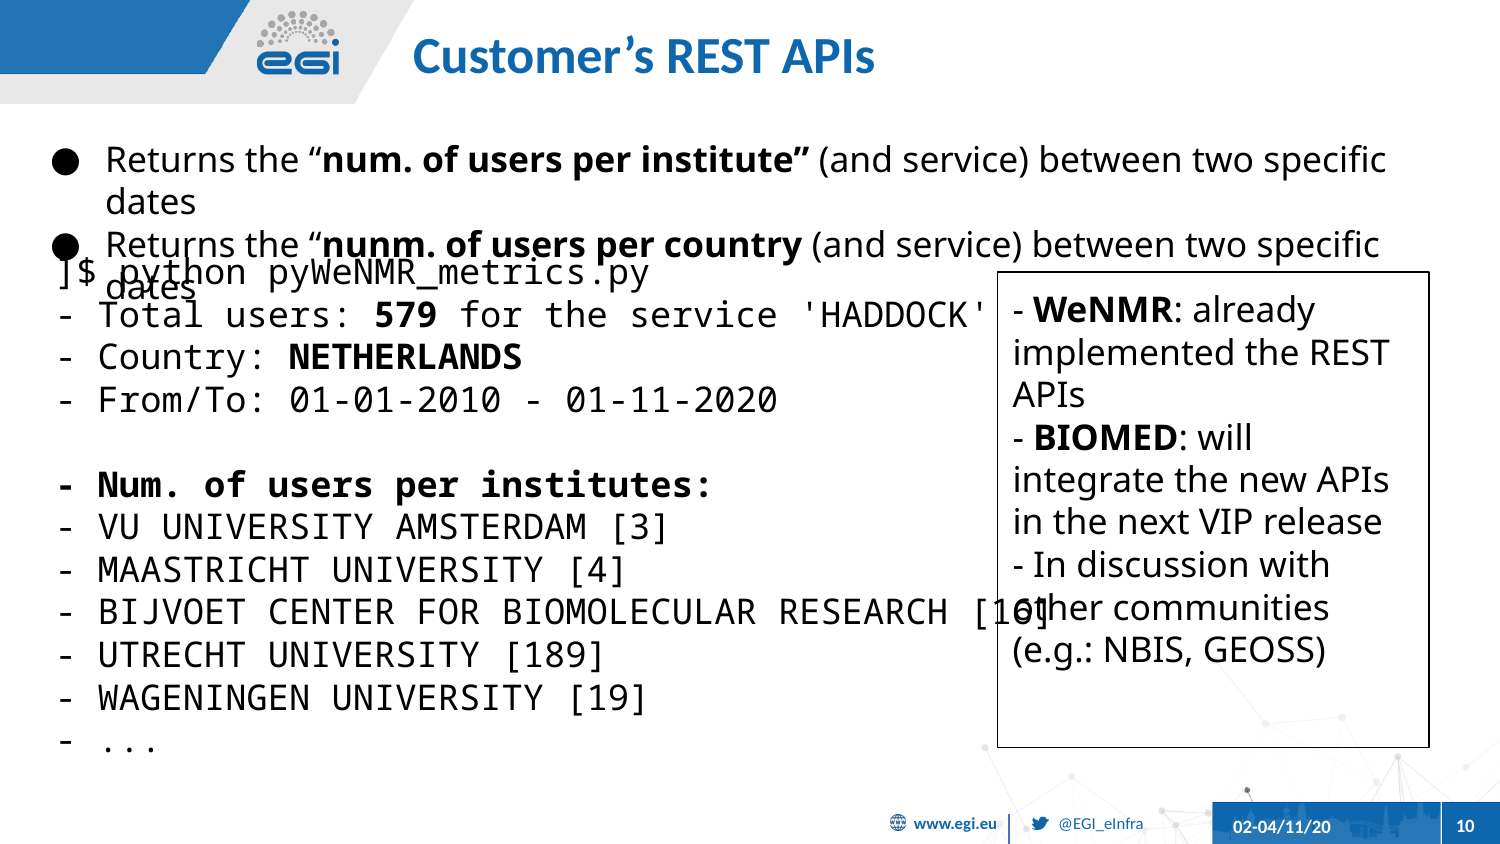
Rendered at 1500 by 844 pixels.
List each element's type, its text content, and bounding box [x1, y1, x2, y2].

title Customer’s REST APIs [398, 20, 1442, 63]
text_box ]$ python pyWeNMR_metrics.py - Total users: 579 for the service 'HADDOCK' - Country: NETHERLANDS - From/To: 01-01-2010 - 01-11-2020 - Num. of users per institutes: - VU UNIVERSITY AMSTERDAM [3] - MAASTRICHT UNIVERSITY [4] - BIJVOET CENTER FOR BIOMOLECULAR RESEARCH [16] - UTRECHT UNIVERSITY [189] - WAGENINGEN UNIVERSITY [19] - ... [40, 234, 1500, 385]
text_box - WeNMR: already implemented the REST APIs - BIOMED: will integrate the new APIs in the next VIP release - In discussion with other communities (e.g.: NBIS, GEOSS) [997, 271, 1429, 748]
picture [0, 0, 1500, 844]
text_box Returns the “num. of users per institute” (and service) between two specific dates Returns the “nunm. of users per country (and service) between two specific dates [15, 121, 1479, 272]
